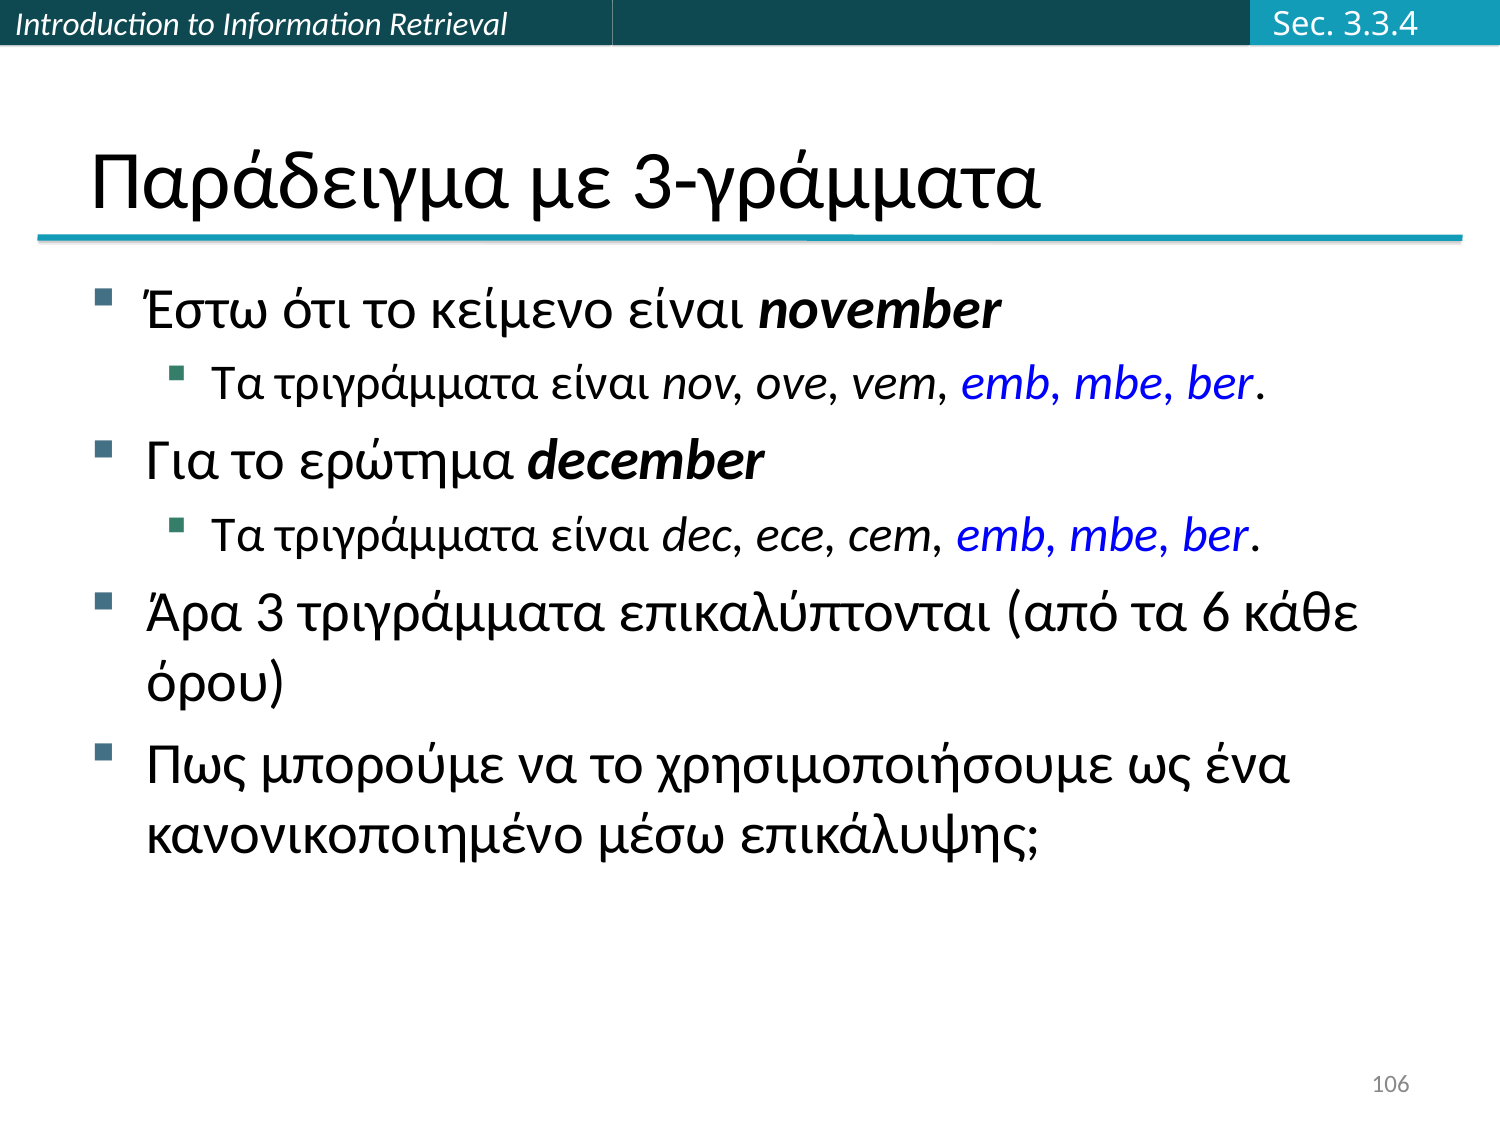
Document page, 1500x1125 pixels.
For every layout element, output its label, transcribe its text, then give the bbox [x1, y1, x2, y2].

list Έστω ότι το κείμενο είναι november Τα τριγράμματα είναι nov, ove, vem, emb, mbe, ber. Για το ερώτημα december Τα τριγράμματα είναι dec, ece, cem, emb, mbe, ber. Άρα 3 τριγράμματα επικαλύπτονται (από τα 6 κάθε όρου) Πως μπορούμε να το χρησιμοποιήσουμε ως ένα κανονικοποιημένο μέσω επικάλυψης; [74, 262, 1426, 1063]
slide_number 106 [1074, 1062, 1425, 1103]
title Παράδειγμα με 3-γράμματα [74, 44, 1426, 233]
text_box Sec. 3.3.4 [1257, 0, 1434, 50]
